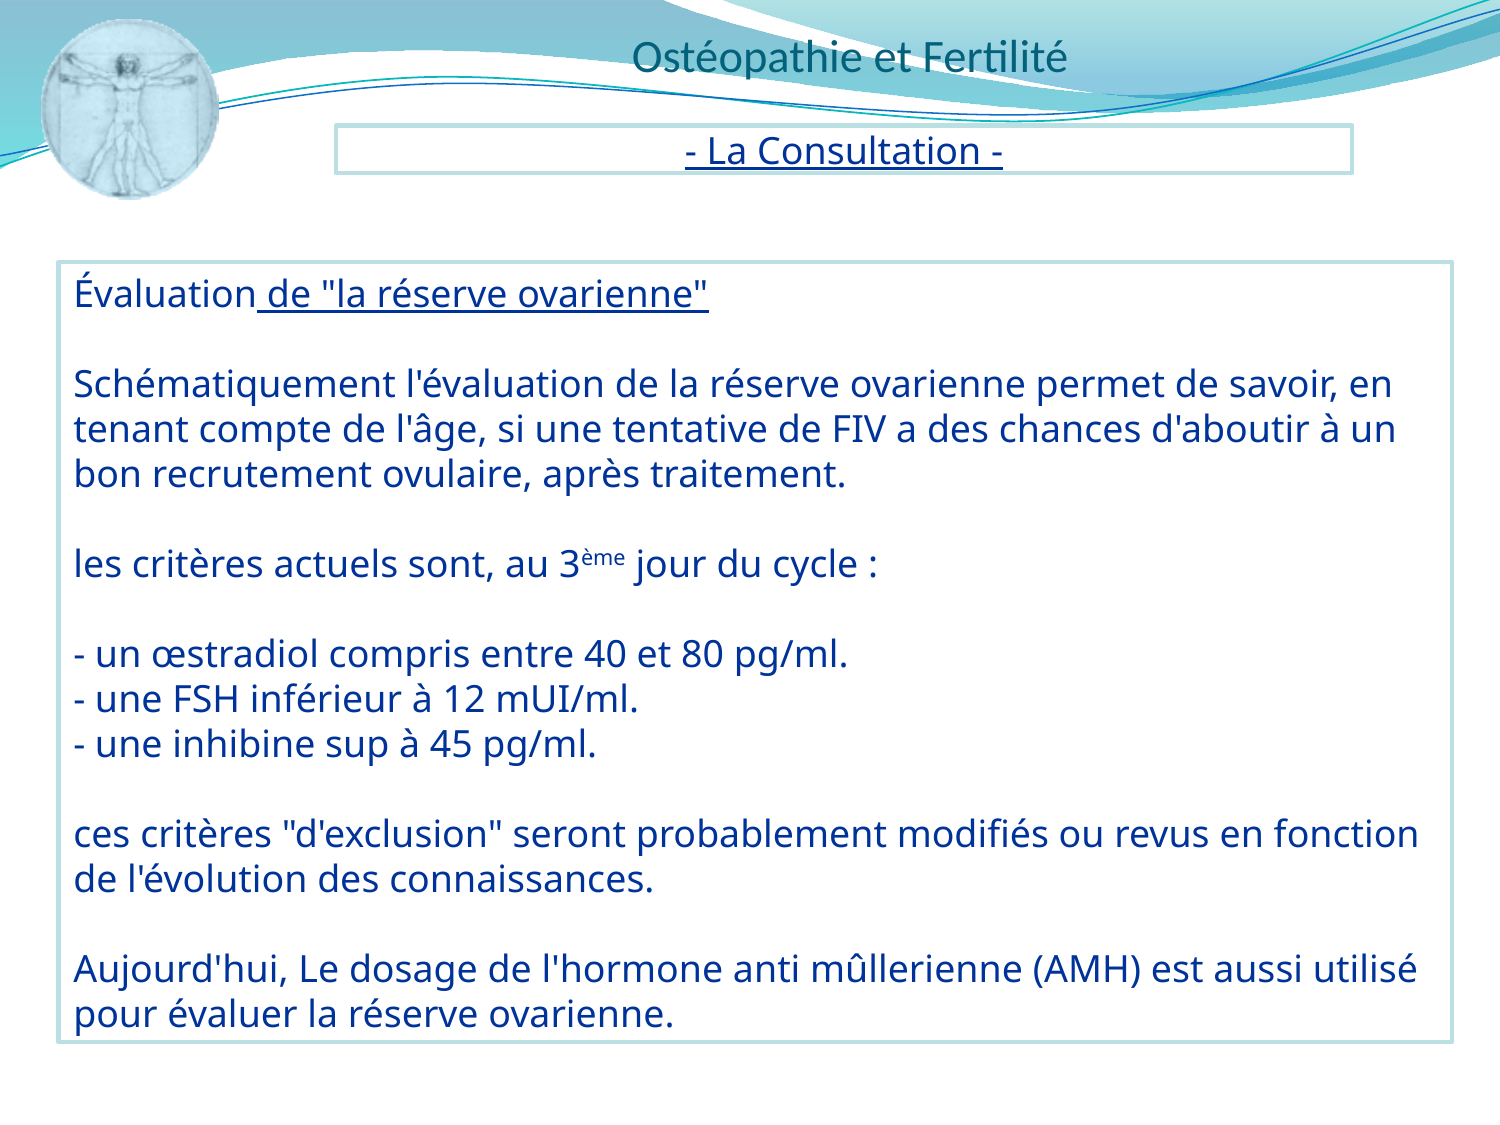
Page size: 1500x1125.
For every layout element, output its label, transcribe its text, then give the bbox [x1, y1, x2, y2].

text_box - La Consultation - [334, 123, 1354, 175]
text_box Évaluation de "la réserve ovarienne" Schématiquement l'évaluation de la réserve ovarienne permet de savoir, en tenant compte de l'âge, si une tentative de FIV a des chances d'aboutir à un bon recrutement ovulaire, après traitement. les critères actuels sont, au 3ème jour du cycle : - un œstradiol compris entre 40 et 80 pg/ml. - une FSH inférieur à 12 mUI/ml. - une inhibine sup à 45 pg/ml. ces critères "d'exclusion" seront probablement modifiés ou revus en fonction de l'évolution des connaissances. Aujourd'hui, Le dosage de l'hormone anti mûllerienne (AMH) est aussi utilisé pour évaluer la réserve ovarienne. [56, 260, 1454, 1044]
picture [41, 19, 219, 200]
